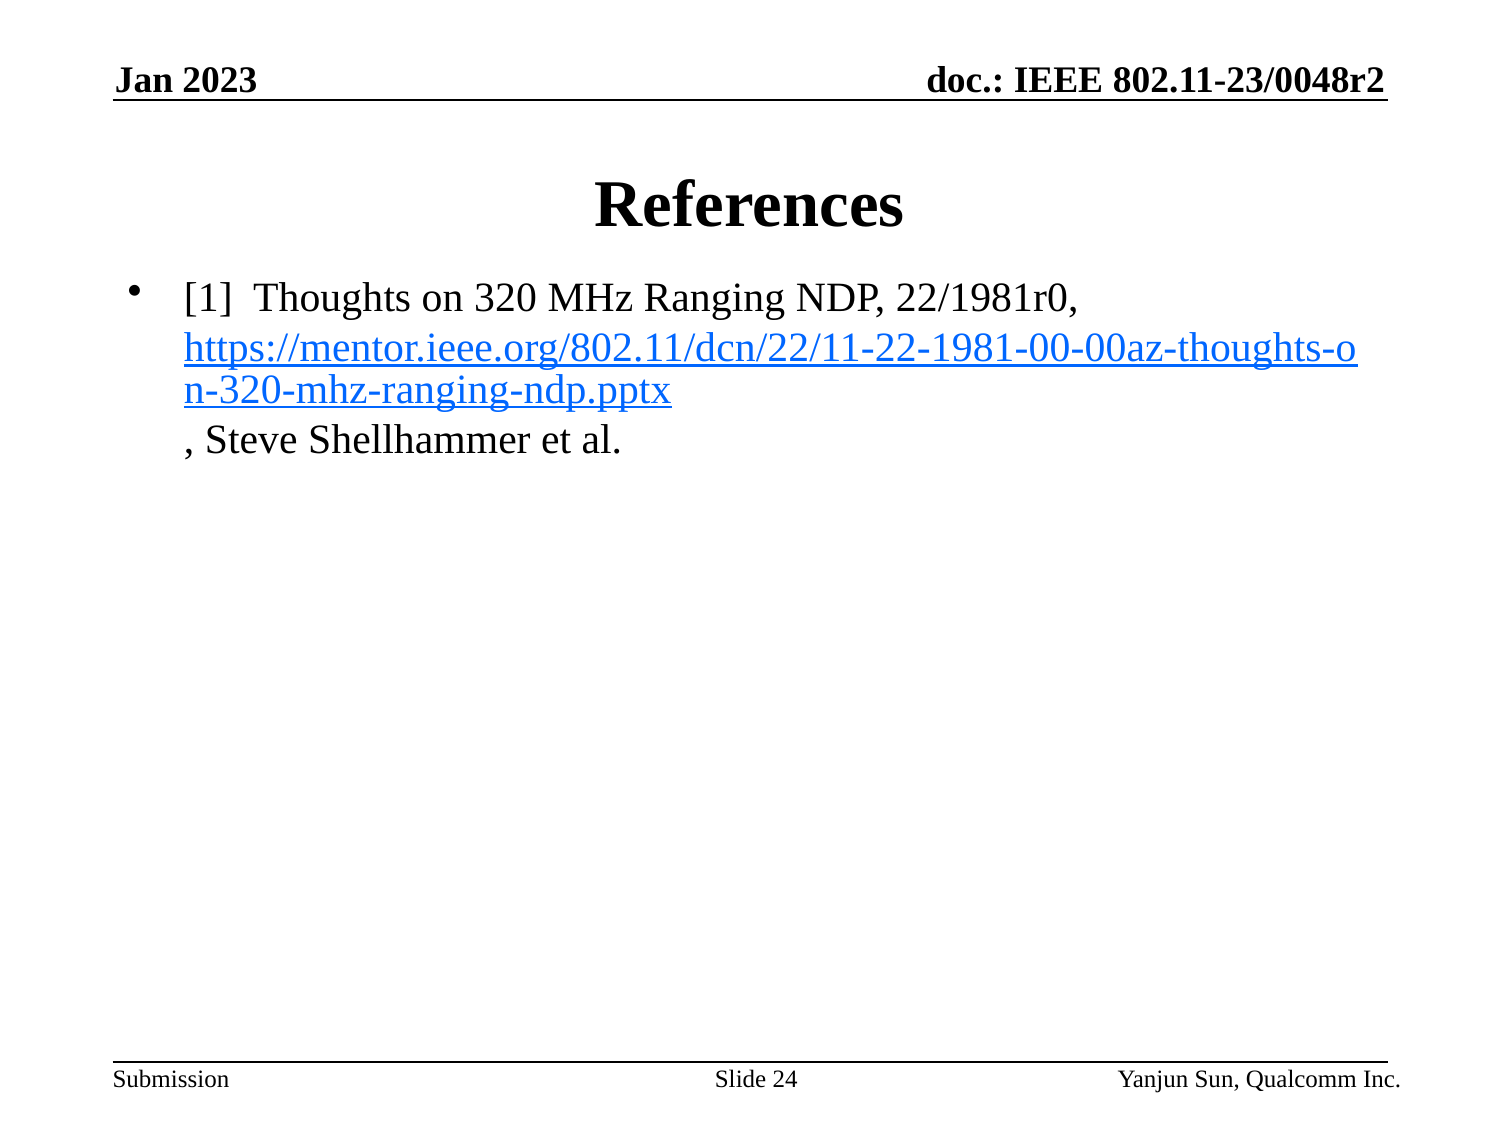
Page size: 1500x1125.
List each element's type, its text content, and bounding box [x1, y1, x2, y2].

list [1] Thoughts on 320 MHz Ranging NDP, 22/1981r0, https://mentor.ieee.org/802.11/dcn/22/11-22-1981-00-00az-thoughts-on-320-mhz-ranging-ndp.pptx, Steve Shellhammer et al. [112, 288, 1388, 1001]
slide_number Slide 24 [712, 1061, 800, 1093]
title References [112, 112, 1388, 288]
text_box Jan 2023 [114, 54, 258, 100]
footer Yanjun Sun, Qualcomm Inc. [1113, 1061, 1402, 1093]
